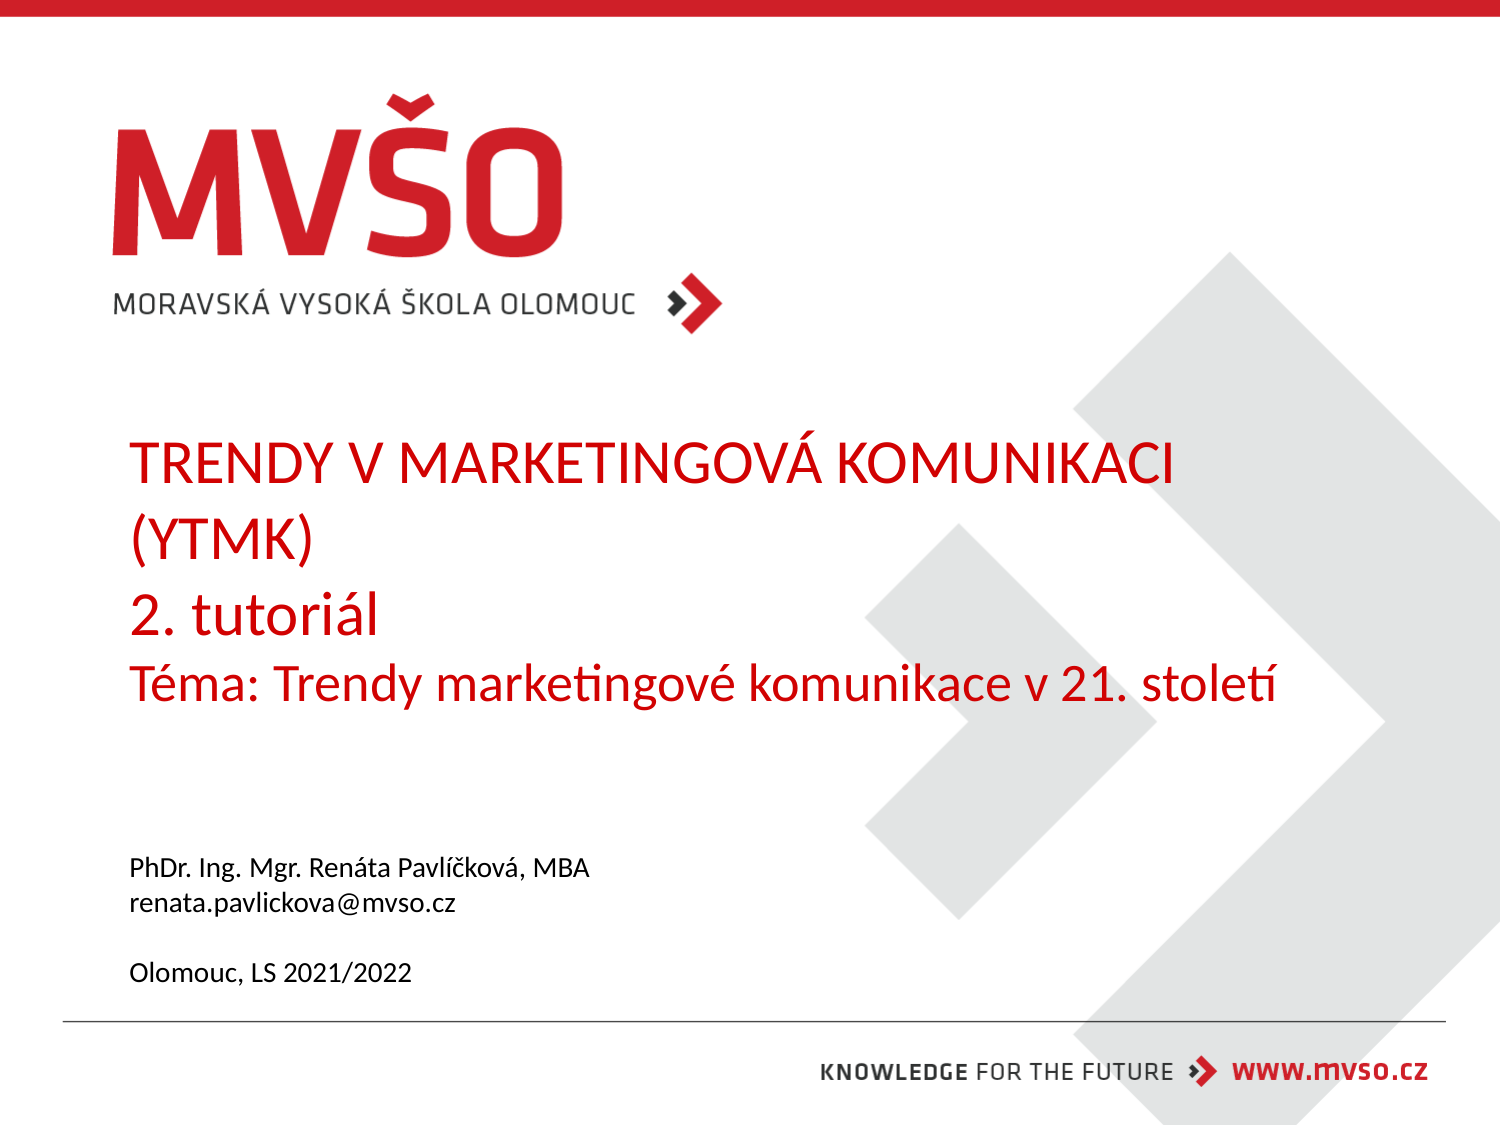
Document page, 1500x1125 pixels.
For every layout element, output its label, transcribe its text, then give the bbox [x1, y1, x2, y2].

text_box PhDr. Ing. Mgr. Renáta Pavlíčková, MBA renata.pavlickova@mvso.cz Olomouc, LS 2021/2022 [129, 848, 639, 996]
title TRENDY V MARKETINGOVÁ KOMUNIKACI (YTMK) 2. tutoriál Téma: Trendy marketingové komunikace v 21. století [129, 420, 1385, 744]
picture [0, 0, 1500, 1125]
